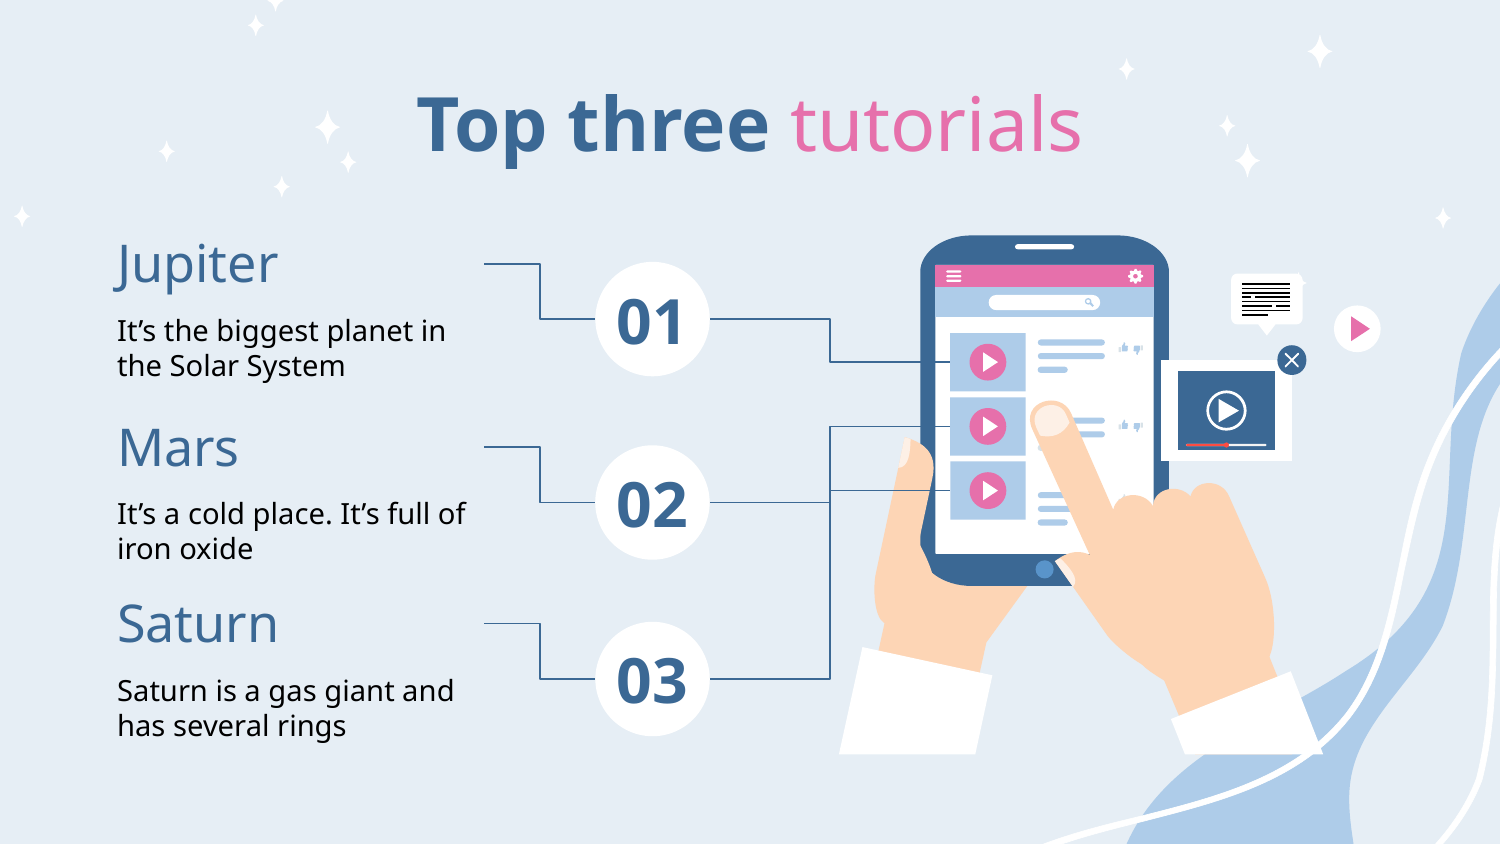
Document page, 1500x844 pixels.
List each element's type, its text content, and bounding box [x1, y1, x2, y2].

subtitle It’s the biggest planet in the Solar System [116, 312, 485, 390]
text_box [709, 490, 951, 680]
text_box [709, 426, 951, 490]
subtitle It’s a cold place. It’s full of iron oxide [116, 495, 485, 590]
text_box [484, 263, 596, 320]
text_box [838, 235, 1384, 755]
subtitle Saturn is a gas giant and has several rings [116, 671, 485, 766]
subtitle Mars [116, 418, 485, 477]
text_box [709, 318, 951, 363]
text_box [484, 623, 596, 680]
title 03 [595, 621, 710, 737]
title Top three tutorials [116, 72, 1383, 167]
title 01 [595, 261, 710, 377]
title 02 [595, 445, 704, 560]
subtitle Saturn [116, 594, 485, 653]
subtitle Jupiter [116, 234, 485, 293]
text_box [484, 446, 596, 503]
